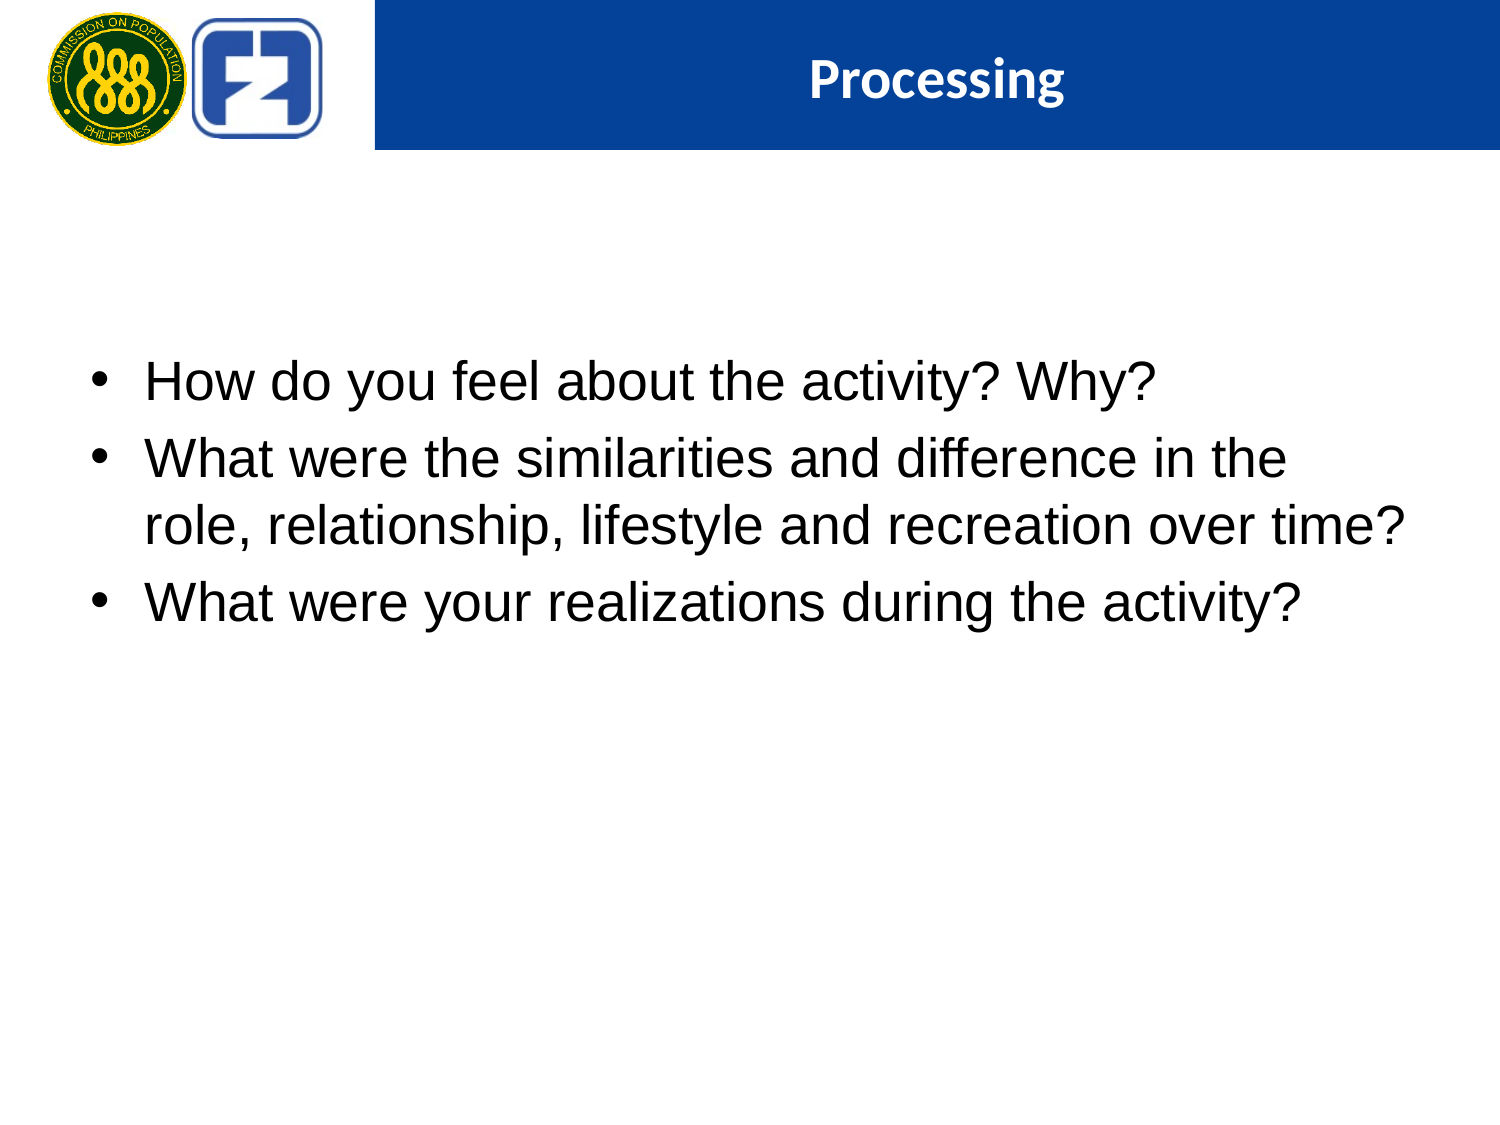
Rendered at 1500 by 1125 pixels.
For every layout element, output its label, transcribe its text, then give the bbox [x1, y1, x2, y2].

list How do you feel about the activity? Why? What were the similarities and difference in the role, relationship, lifestyle and recreation over time? What were your realizations during the activity? [75, 337, 1425, 663]
title Processing [375, 0, 1500, 150]
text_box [46, 11, 324, 147]
